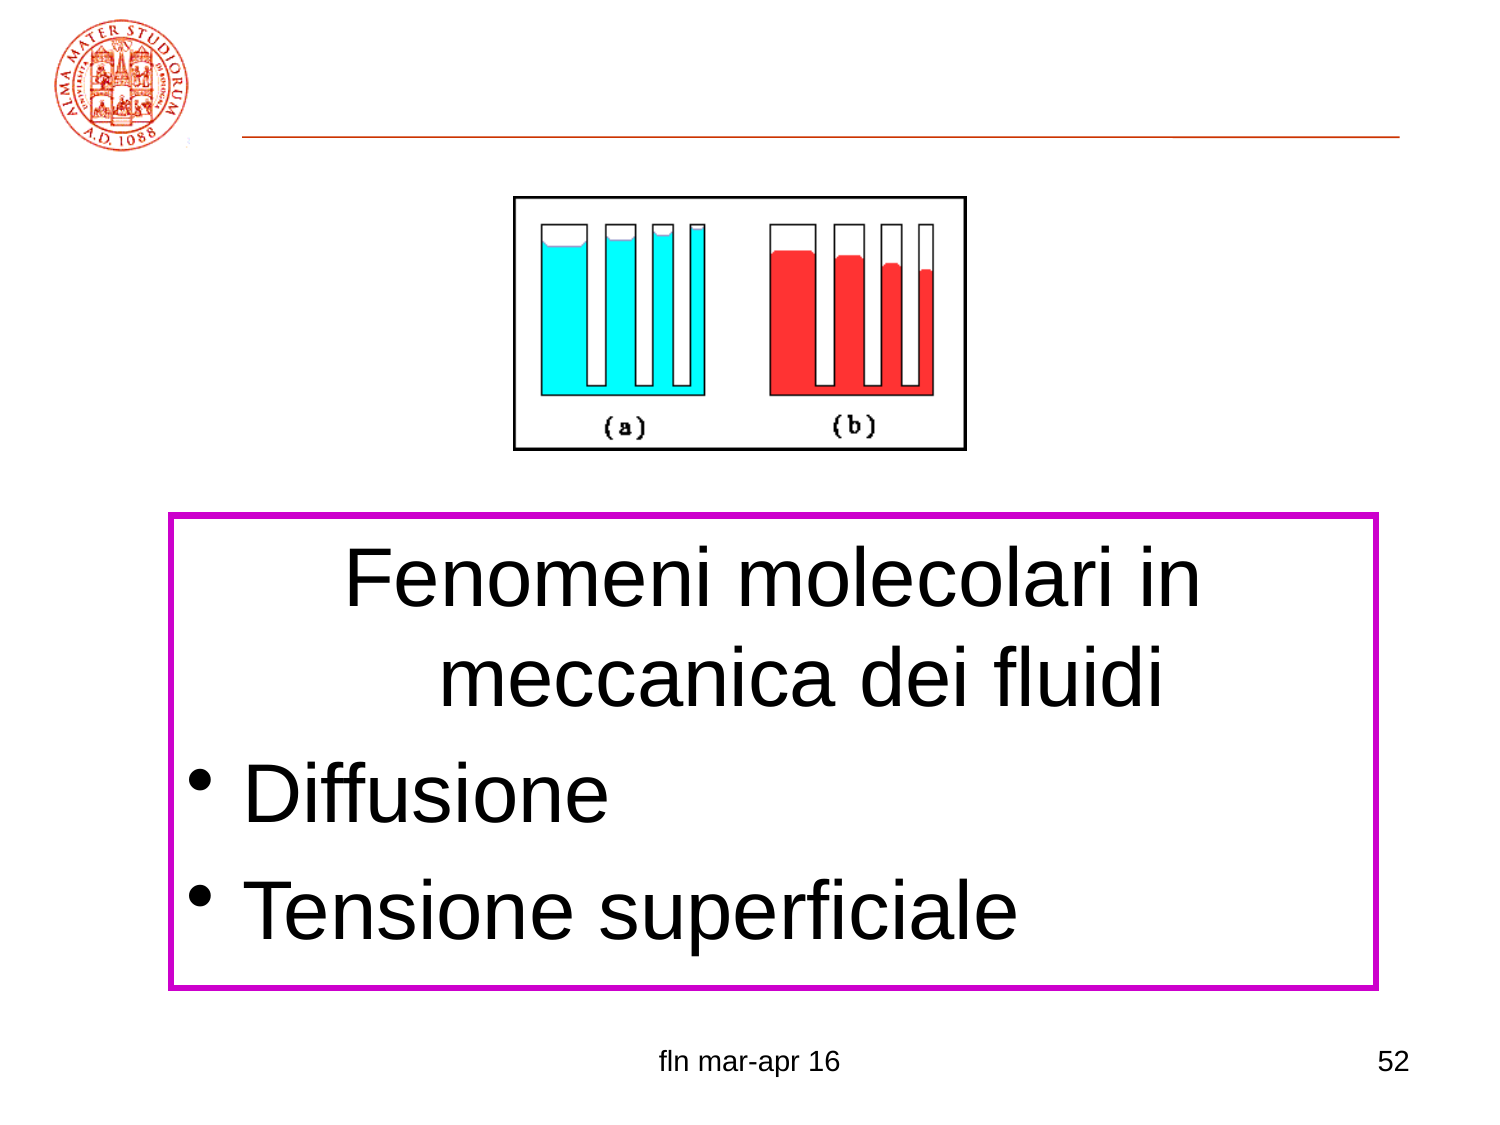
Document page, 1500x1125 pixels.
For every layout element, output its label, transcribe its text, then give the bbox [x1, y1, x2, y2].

slide_number 52 [1074, 1034, 1425, 1103]
picture [53, 18, 190, 168]
footer fln mar-apr 16 [512, 1034, 988, 1103]
list Fenomeni molecolari in meccanica dei fluidi Diffusione Tensione superficiale [171, 515, 1376, 988]
picture [513, 196, 968, 452]
